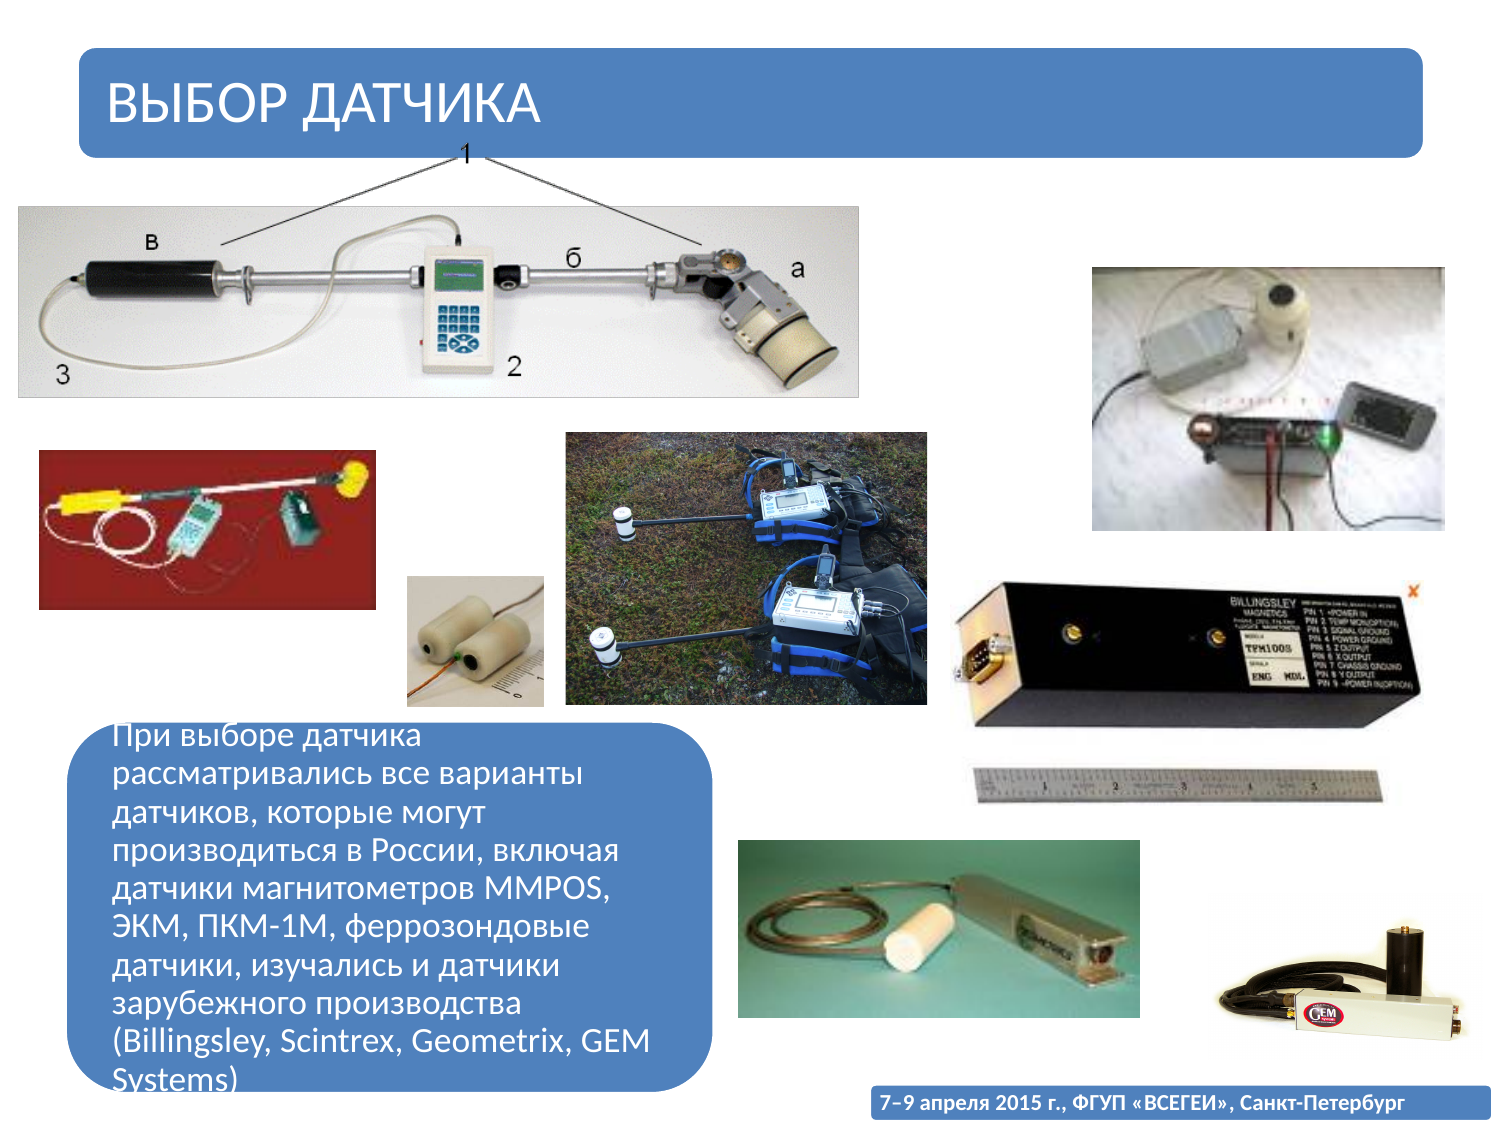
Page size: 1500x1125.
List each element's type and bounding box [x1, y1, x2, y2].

text_box [64, 703, 715, 1095]
picture [737, 840, 1141, 1019]
picture [38, 450, 376, 611]
text_box [76, 44, 1426, 162]
picture [565, 432, 928, 705]
picture [1092, 266, 1445, 531]
picture [17, 125, 860, 399]
text_box [737, 1078, 1500, 1125]
picture [950, 580, 1424, 806]
picture [1208, 893, 1484, 1061]
picture [407, 576, 544, 708]
